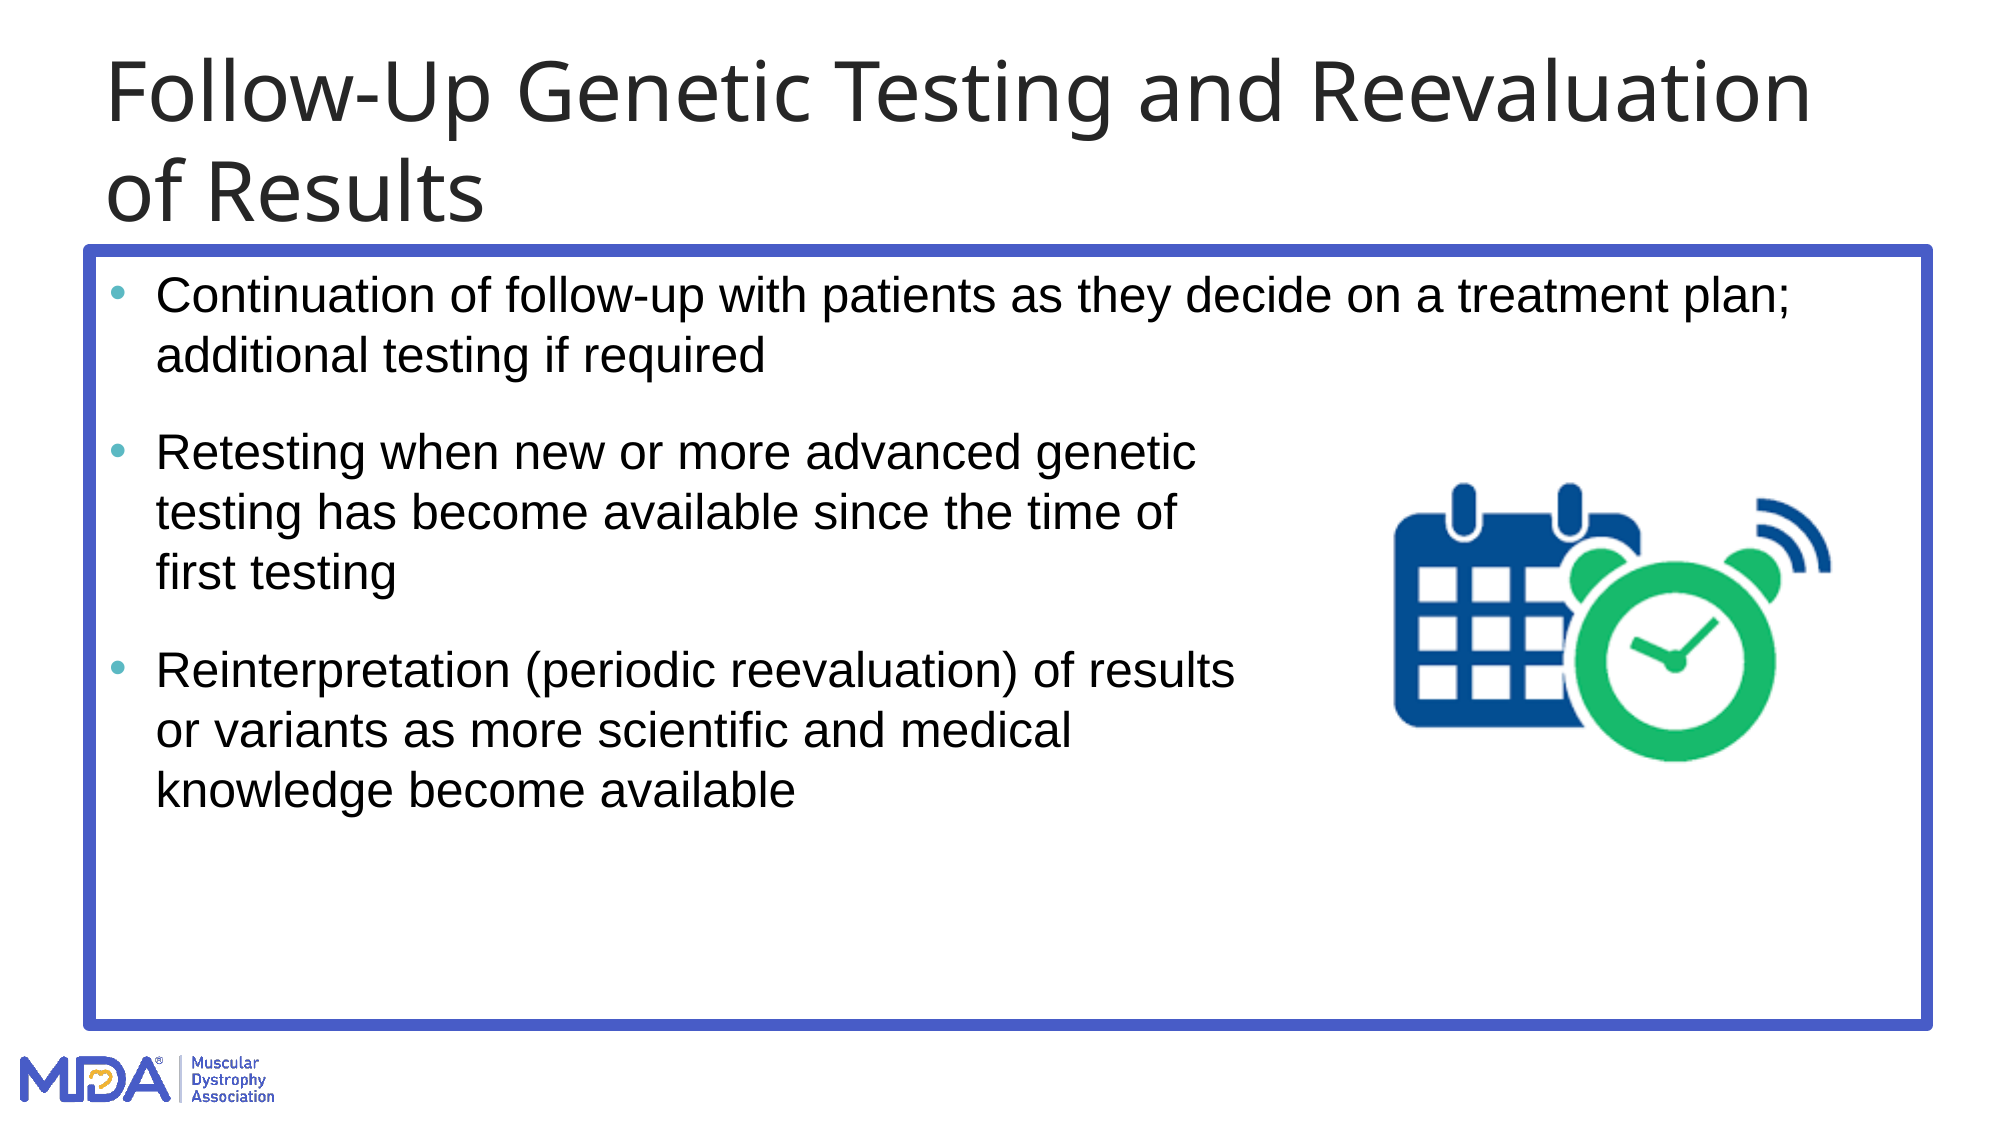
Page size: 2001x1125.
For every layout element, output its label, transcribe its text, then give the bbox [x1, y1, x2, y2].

title Follow-Up Genetic Testing and Reevaluation of Results [89, 29, 1927, 247]
picture [20, 1055, 274, 1103]
list Continuation of follow-up with patients as they decide on a treatment plan; additional testing if required Retesting when new or more advanced genetic testing has become available since the time of first testing Reinterpretation (periodic reevaluation) of results or variants as more scientific and medical knowledge become available [94, 254, 1927, 1025]
picture [1313, 453, 1911, 792]
